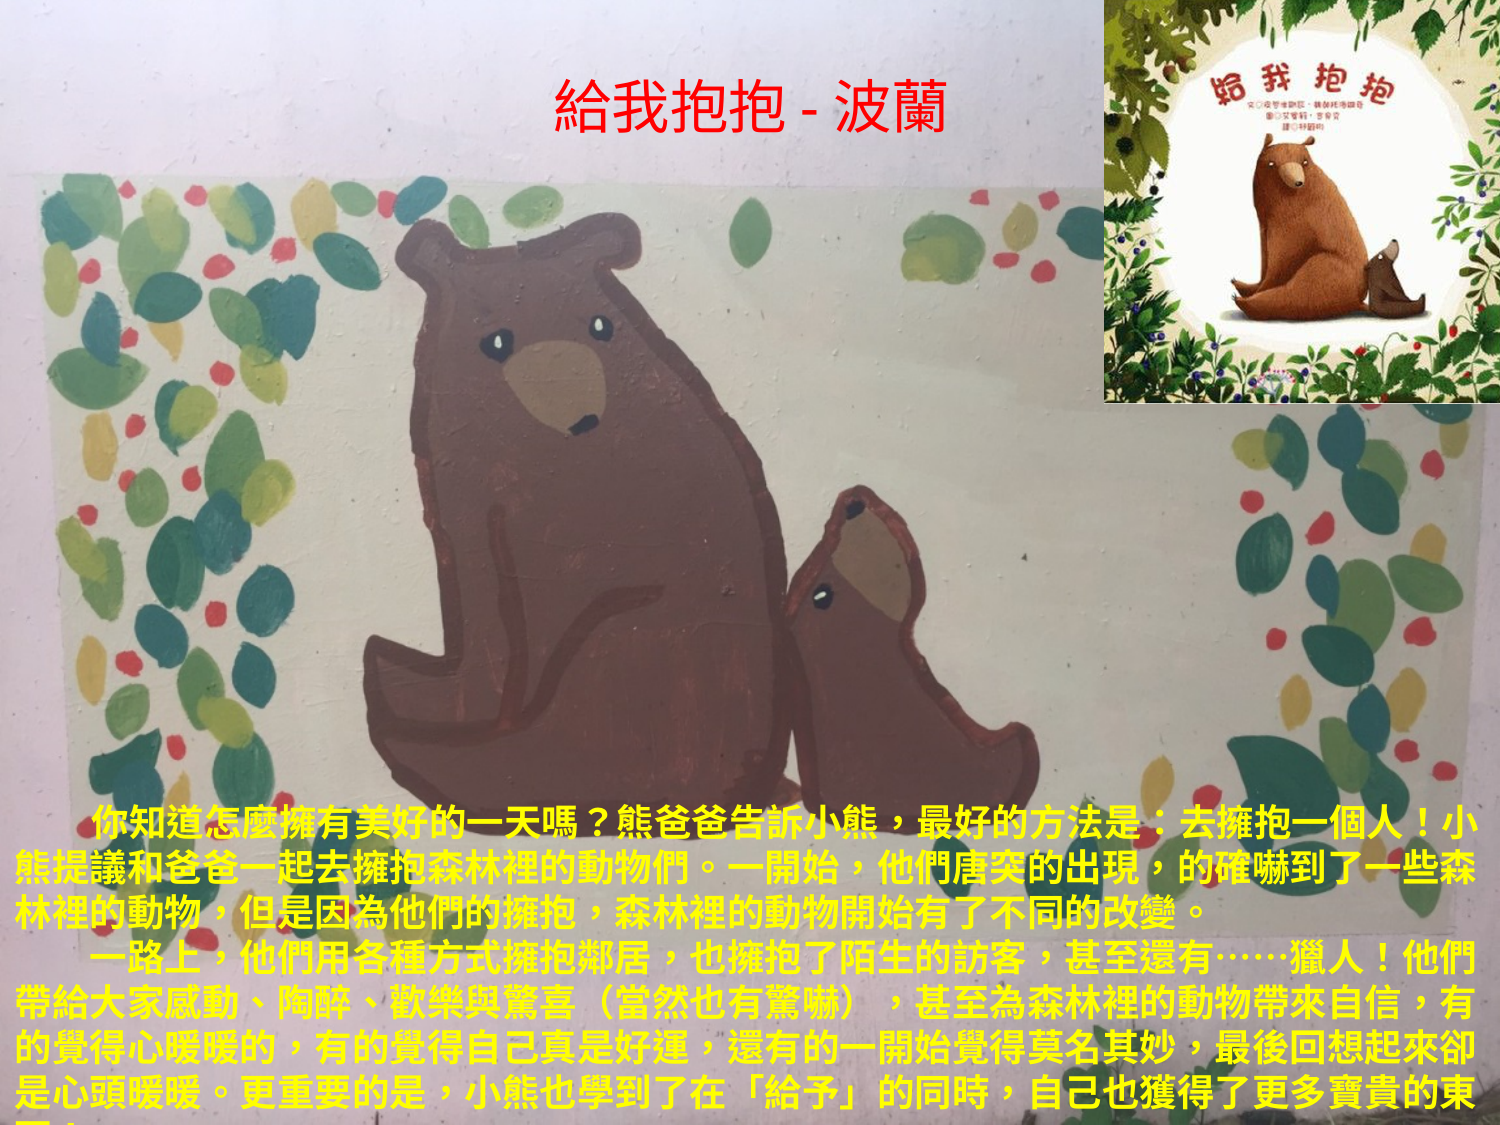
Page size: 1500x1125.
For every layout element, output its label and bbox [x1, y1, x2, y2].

list [0, 0, 1500, 1125]
picture [1104, 0, 1500, 404]
